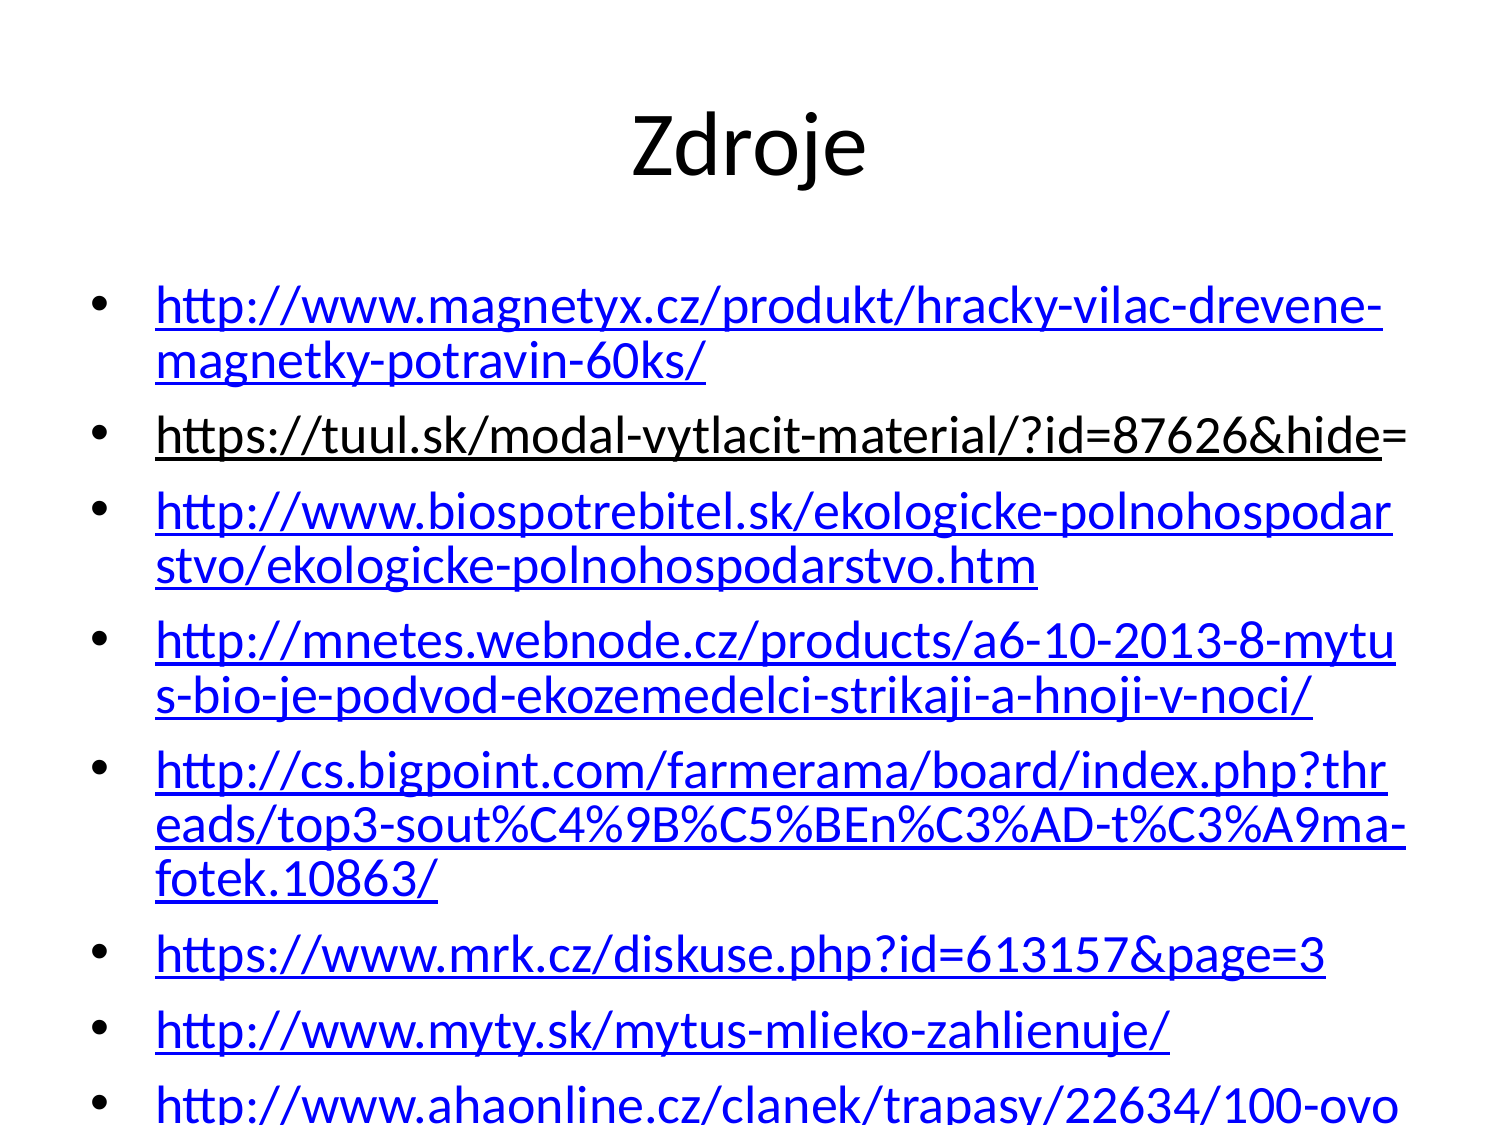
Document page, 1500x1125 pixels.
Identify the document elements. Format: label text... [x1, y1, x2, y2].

title Zdroje [75, 45, 1425, 233]
list http://www.magnetyx.cz/produkt/hracky-vilac-drevene-magnetky-potravin-60ks/ https://tuul.sk/modal-vytlacit-material/?id=87626&hide= http://www.biospotrebitel.sk/ekologicke-polnohospodarstvo/ekologicke-polnohospodarstvo.htm http://mnetes.webnode.cz/products/a6-10-2013-8-mytus-bio-je-podvod-ekozemedelci-strikaji-a-hnoji-v-noci/ http://cs.bigpoint.com/farmerama/board/index.php?threads/top3-sout%C4%9B%C5%BEn%C3%AD-t%C3%A9ma-fotek.10863/ https://www.mrk.cz/diskuse.php?id=613157&page=3 http://www.myty.sk/mytus-mlieko-zahlienuje/ http://www.ahaonline.cz/clanek/trapasy/22634/100-ovocne-dzusy-maji-minimum-zdravych-vitaminu.html http://www.kizze.sk/product/coca-cola-033-l-plechovka-4022/ [75, 262, 1425, 1005]
